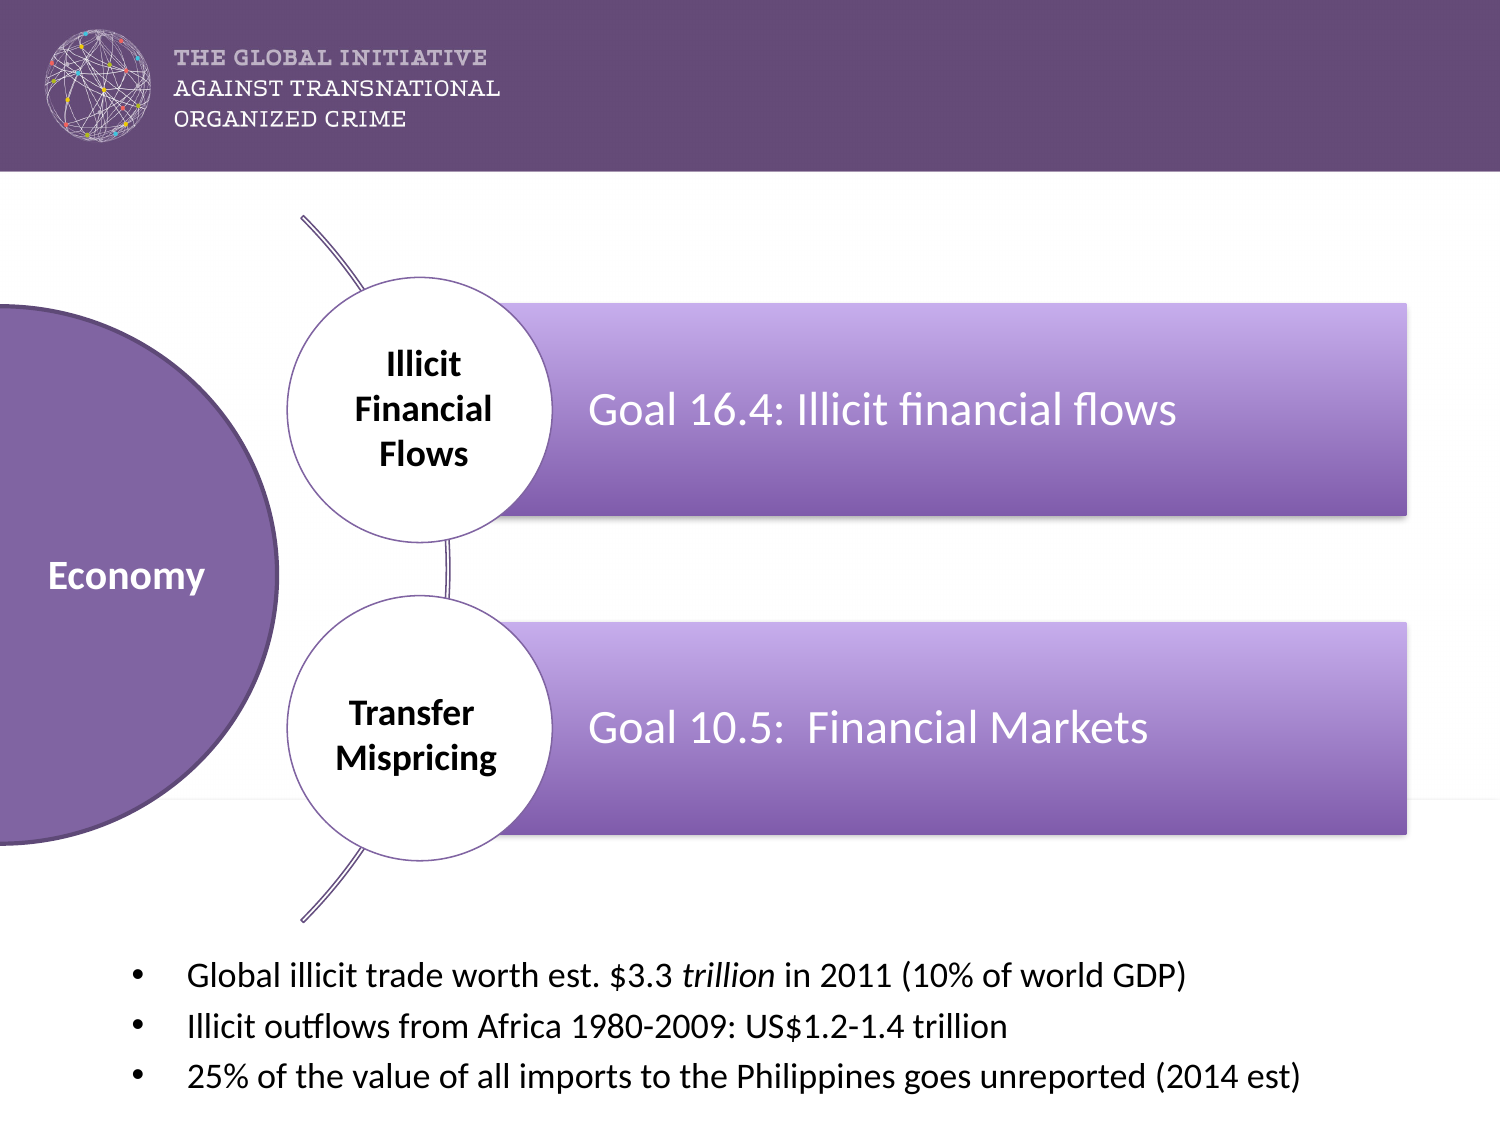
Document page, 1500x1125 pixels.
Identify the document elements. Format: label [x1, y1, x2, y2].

picture [0, 0, 1500, 175]
list [283, 197, 1411, 941]
picture [0, 982, 1500, 1125]
text_box [0, 175, 1500, 982]
